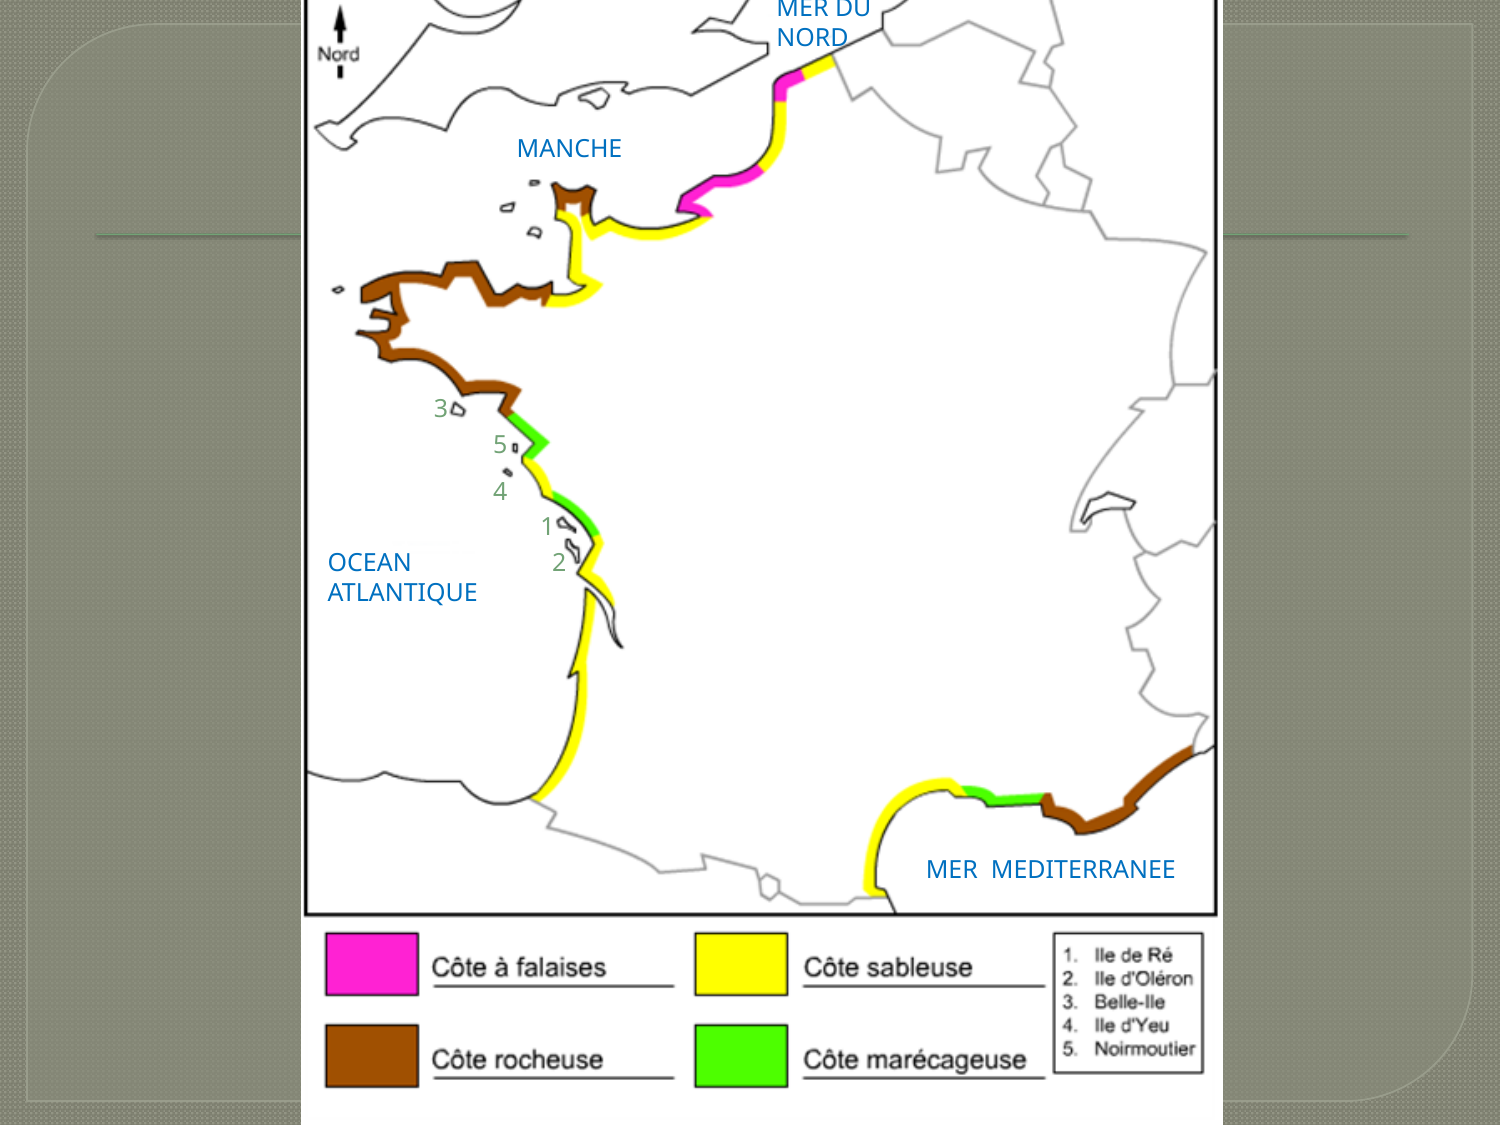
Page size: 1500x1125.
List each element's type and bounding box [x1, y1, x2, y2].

picture [300, 0, 1223, 1125]
